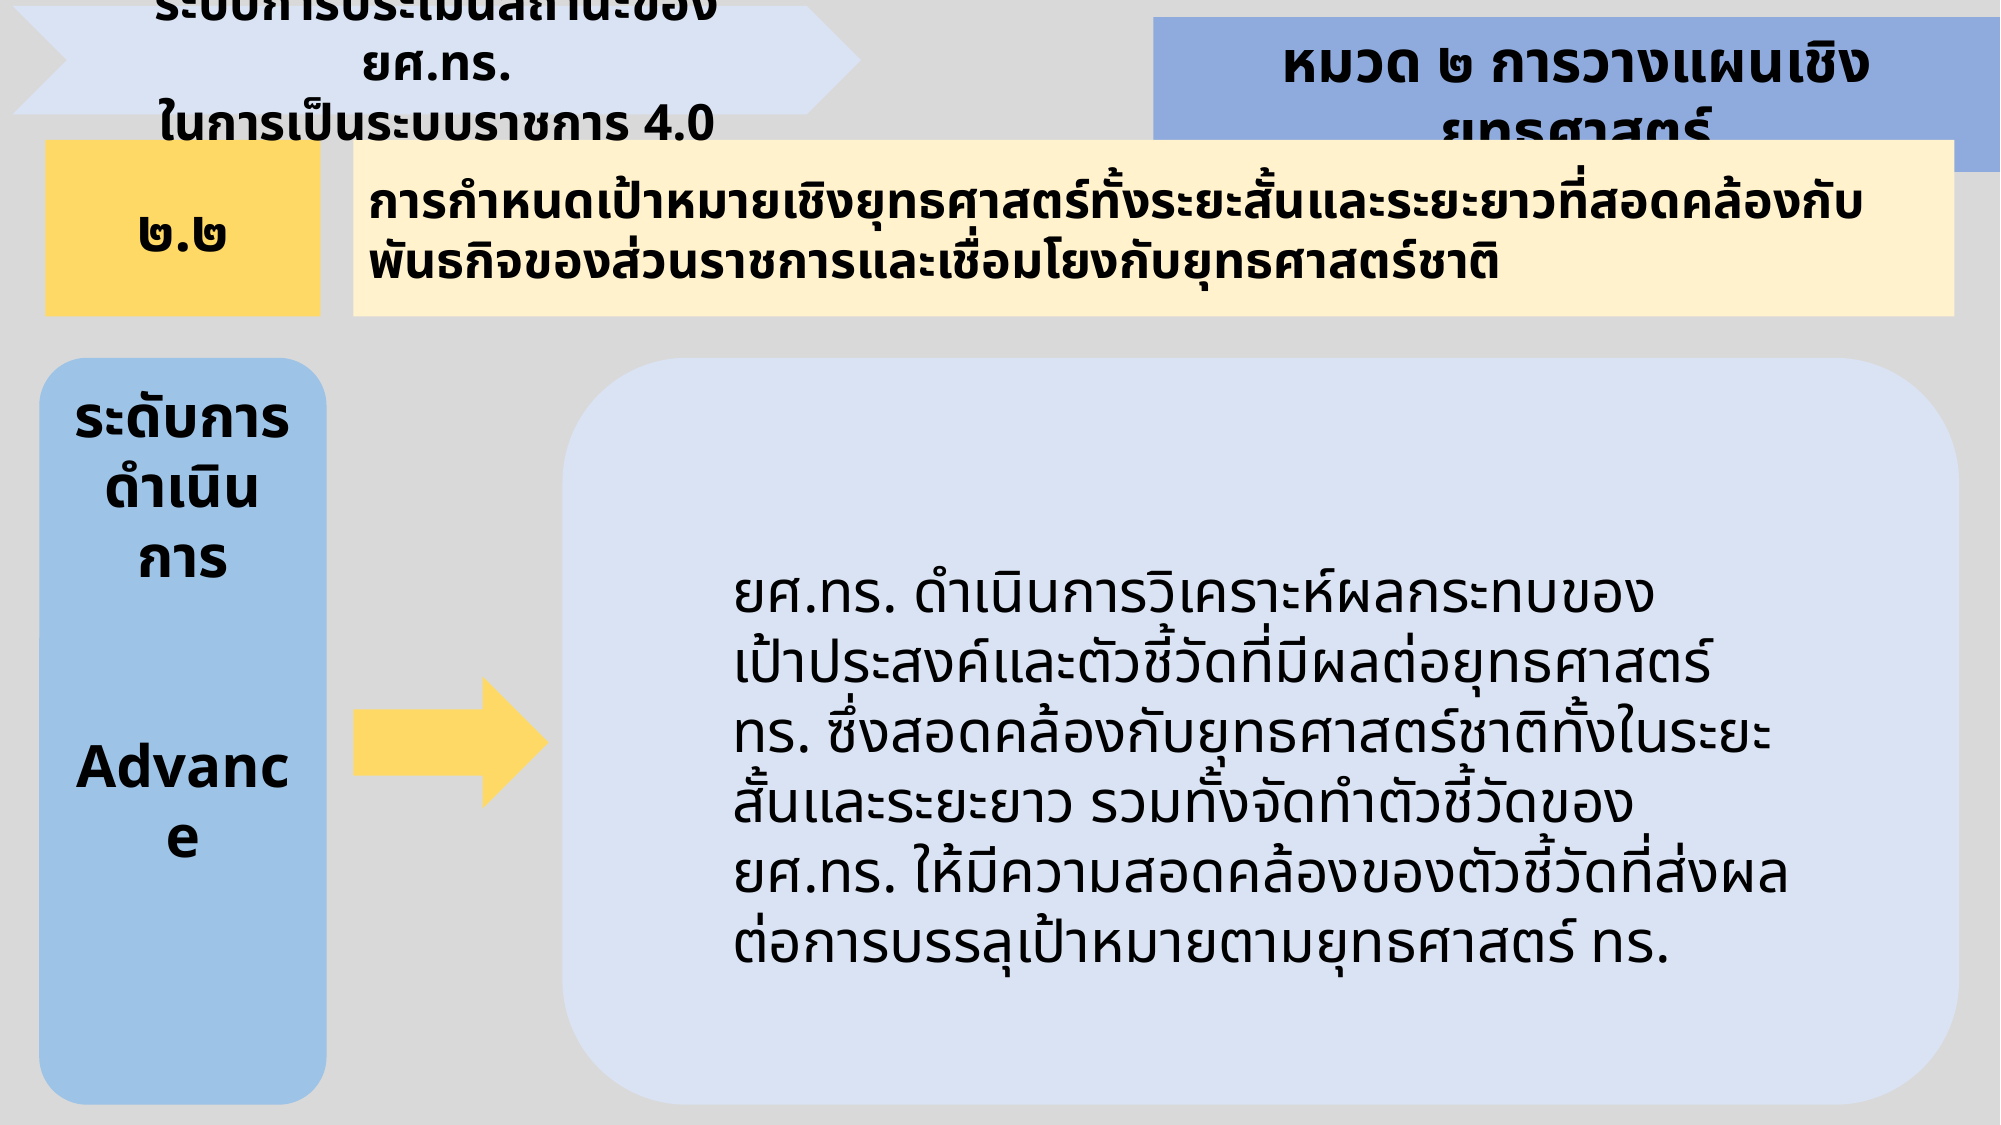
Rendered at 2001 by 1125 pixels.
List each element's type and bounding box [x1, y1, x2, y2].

text_box [12, 5, 2000, 1105]
